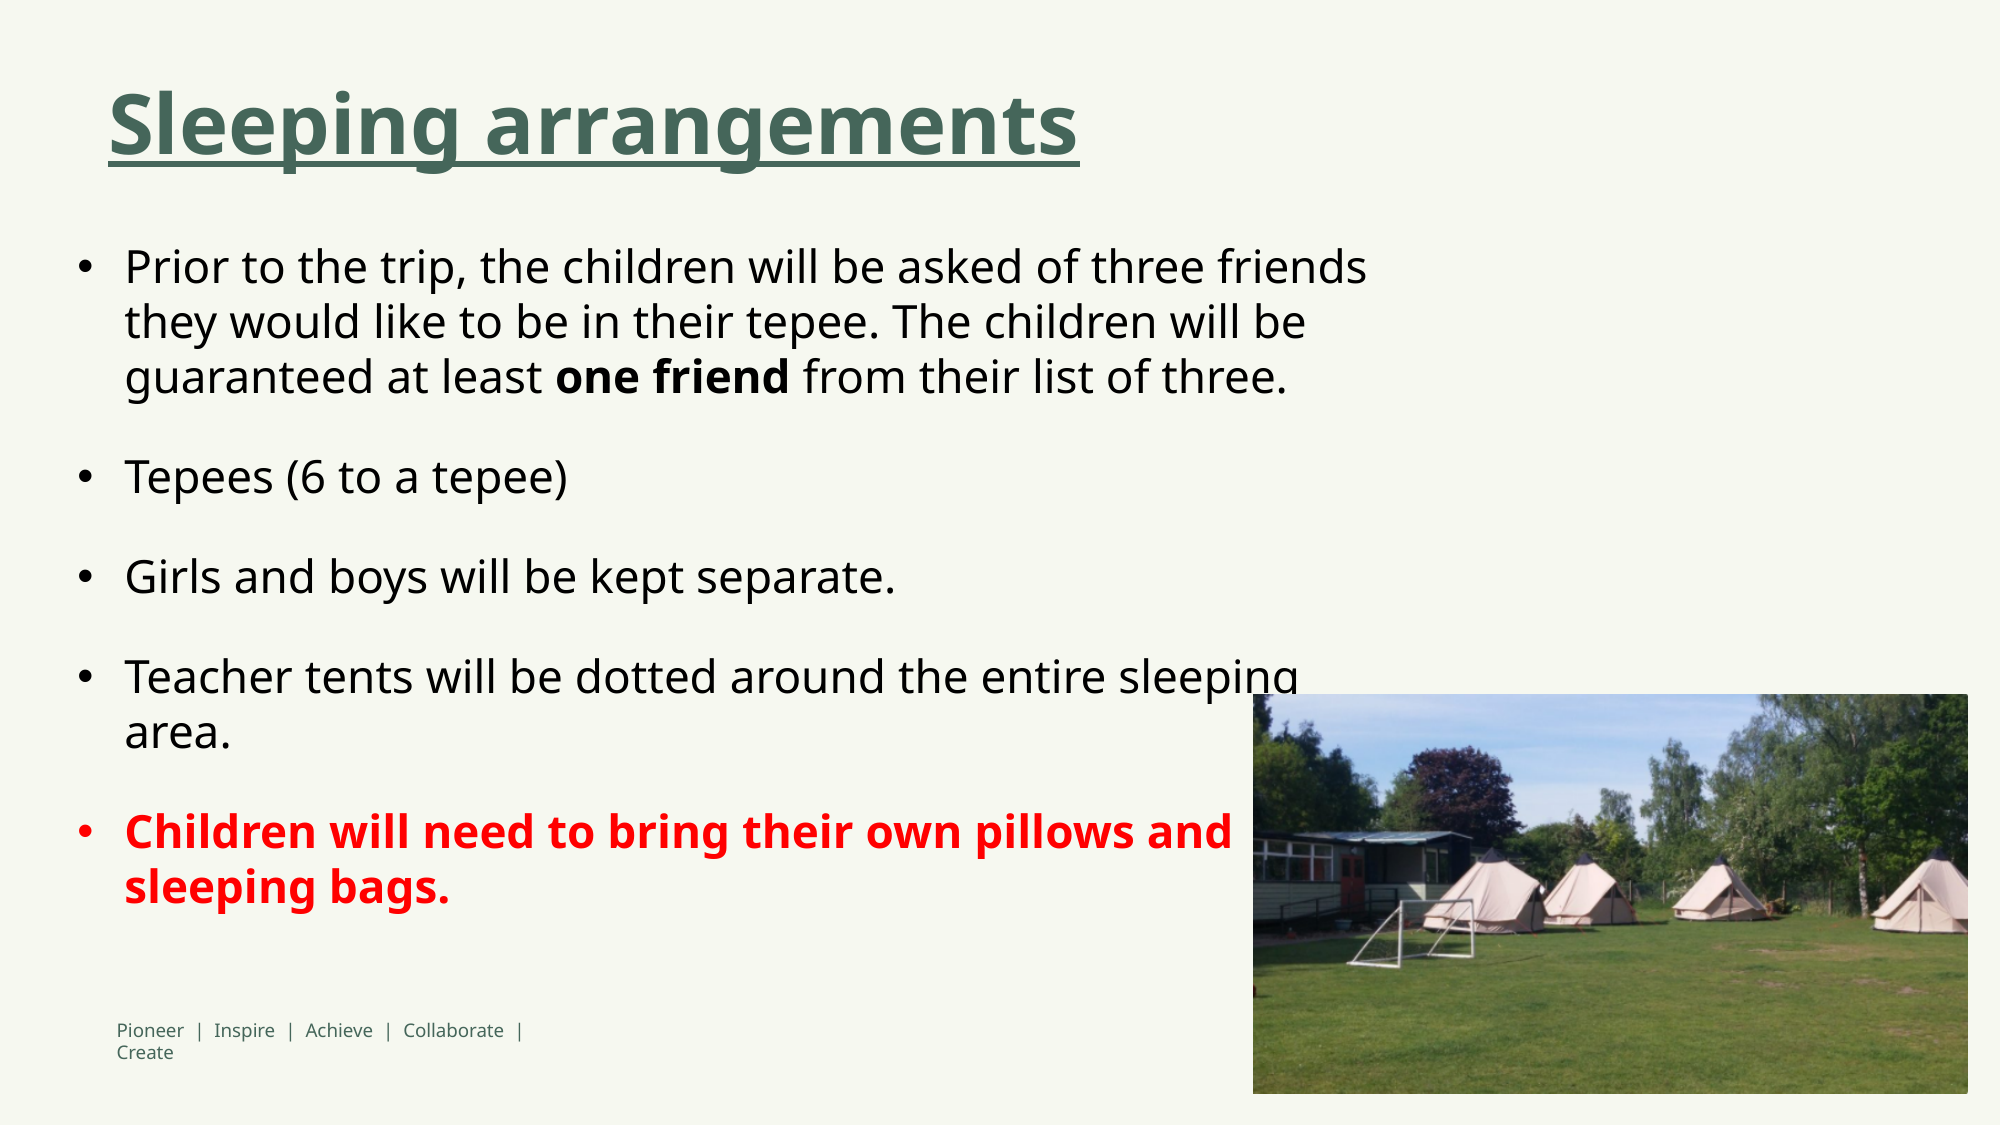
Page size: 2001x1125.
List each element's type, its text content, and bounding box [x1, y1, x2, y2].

list Sleeping arrangements [93, 74, 1227, 196]
picture [1253, 694, 1968, 1094]
text_box Prior to the trip, the children will be asked of three friends they would like to be in their tepee. The children will be guaranteed at least one friend from their list of three. Tepees (6 to a tepee) Girls and boys will be kept separate. Teacher tents will be dotted around the entire sleeping area. Children will need to bring their own pillows and sleeping bags. [62, 230, 1387, 966]
